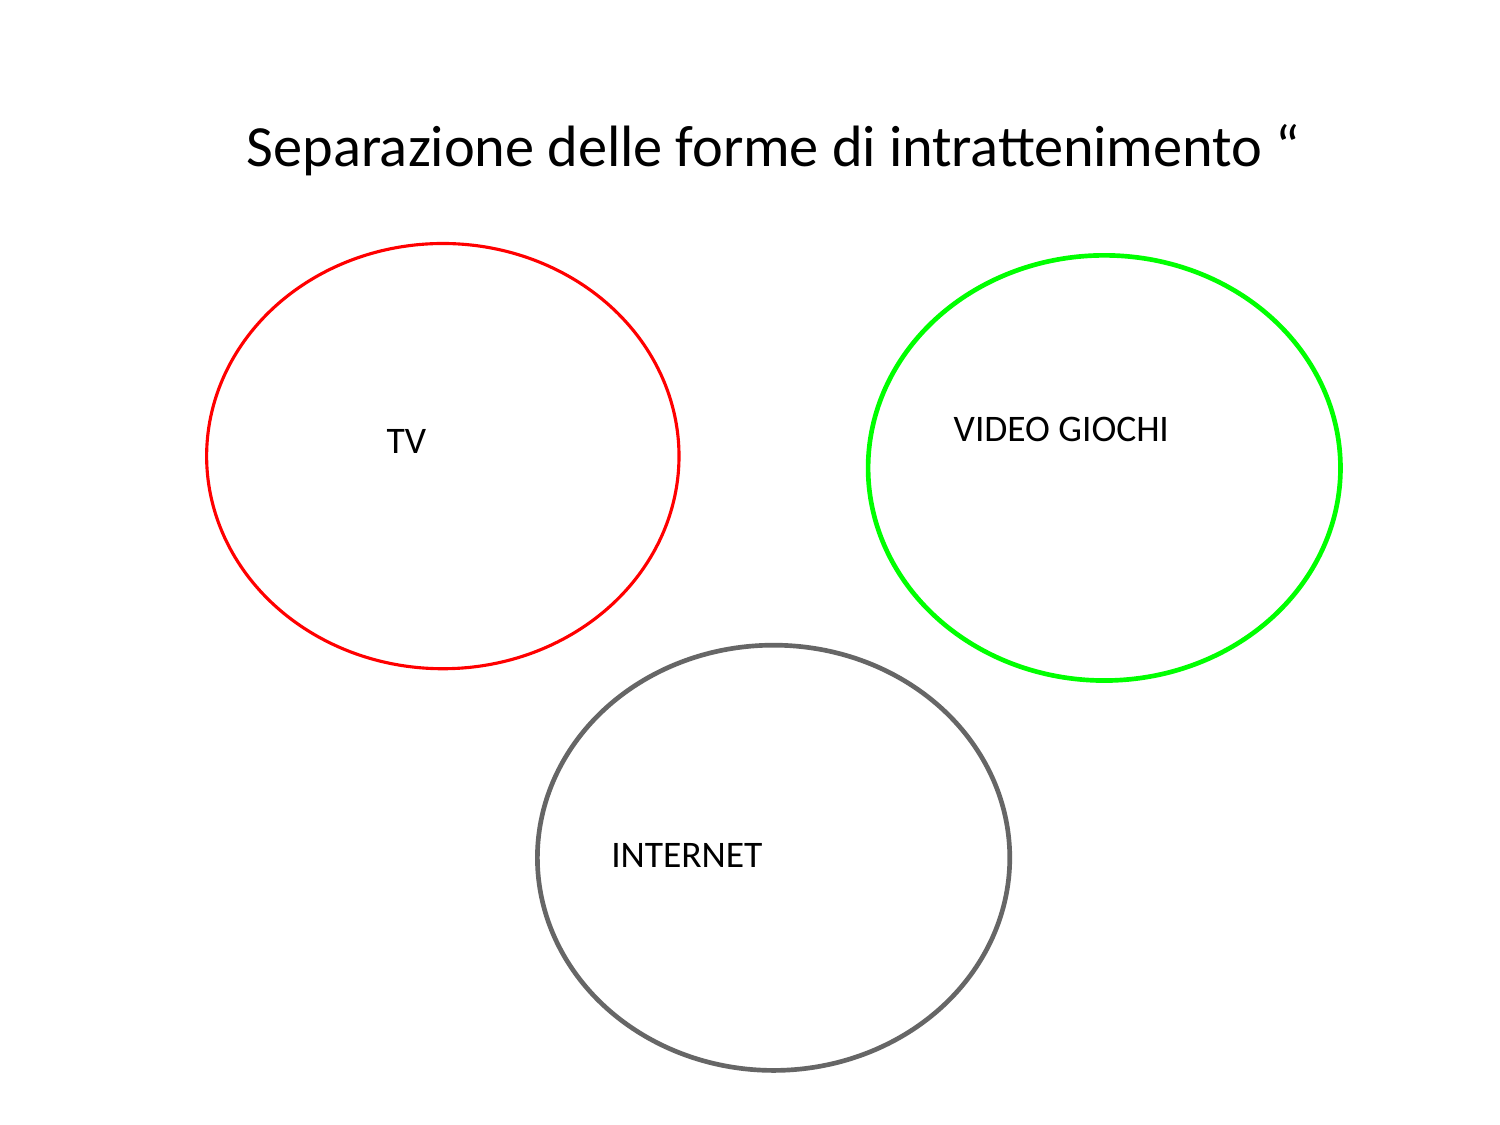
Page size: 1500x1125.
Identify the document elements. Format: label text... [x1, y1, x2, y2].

text_box [206, 243, 680, 669]
text_box INTERNET [596, 822, 951, 882]
title Separazione delle forme di intrattenimento “ [88, 42, 1459, 244]
text_box [868, 255, 1341, 681]
text_box VIDEO GIOCHI [938, 397, 1235, 457]
text_box [537, 645, 1010, 1071]
text_box TV [371, 408, 573, 469]
